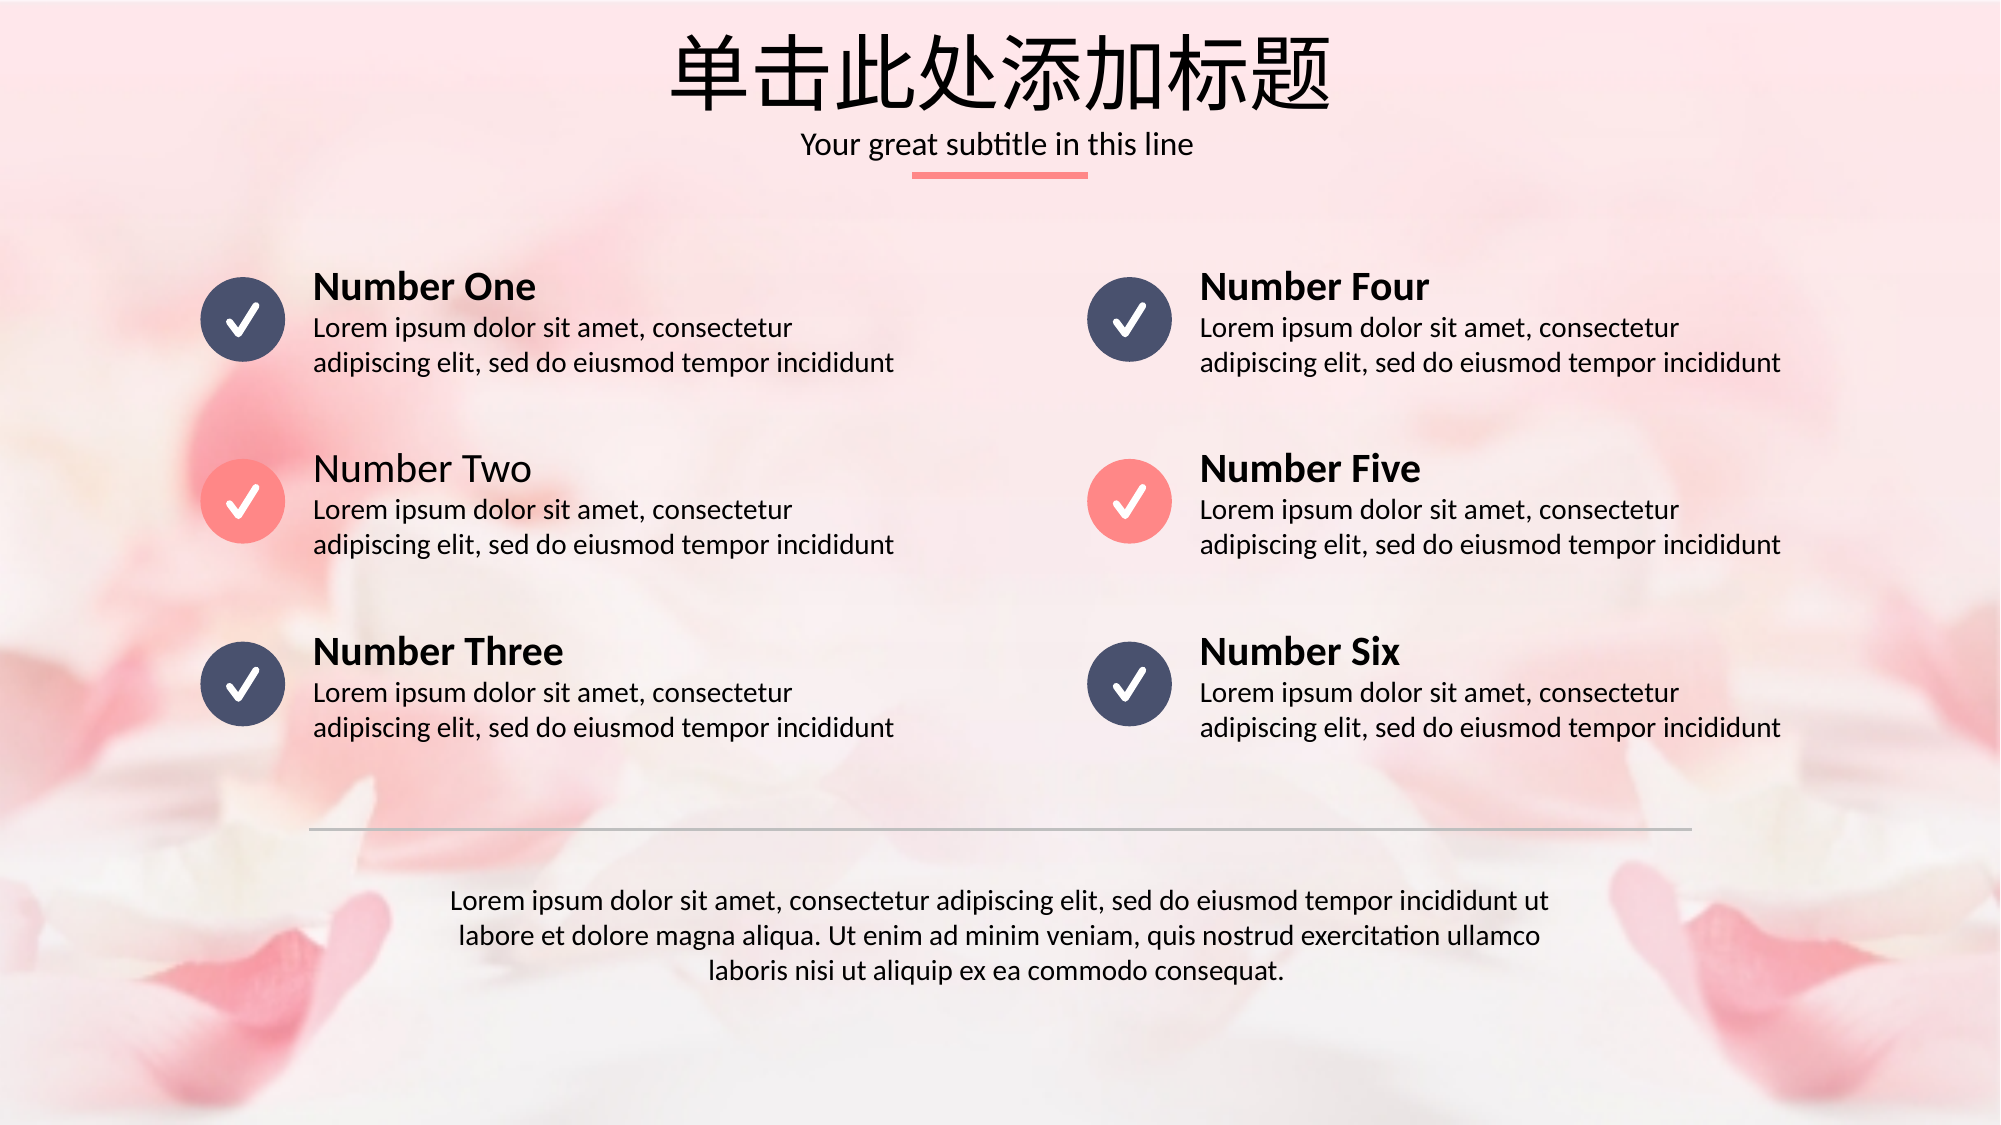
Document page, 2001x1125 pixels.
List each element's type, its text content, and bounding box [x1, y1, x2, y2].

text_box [1185, 251, 1800, 387]
text_box Your great subtitle in this line [785, 115, 1210, 170]
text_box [1087, 277, 1172, 362]
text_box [1185, 433, 1800, 569]
text_box Lorem ipsum dolor sit amet, consectetur adipiscing elit, sed do eiusmod tempor incididunt ut labore et dolore magna aliqua. Ut enim ad minim veniam, quis nostrud exercitation ullamco laboris nisi ut aliquip ex ea commodo consequat. [410, 874, 1000, 994]
text_box Lorem ipsum dolor sit amet, consectetur adipiscing elit, sed do eiusmod tempor incididunt ut labore et dolore magna aliqua. Ut enim ad minim veniam, quis nostrud exercitation ullamco laboris nisi ut aliquip ex ea commodo consequat. [1001, 874, 1590, 994]
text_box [1087, 641, 1172, 727]
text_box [1185, 615, 1800, 752]
picture [0, 0, 1000, 1125]
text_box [298, 251, 913, 387]
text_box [200, 277, 286, 362]
picture [1001, 0, 2001, 1125]
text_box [298, 433, 913, 569]
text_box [1087, 458, 1172, 544]
text_box 单击此处添加标题 [301, 0, 1699, 157]
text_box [200, 458, 286, 544]
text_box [298, 615, 913, 752]
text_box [200, 641, 286, 727]
